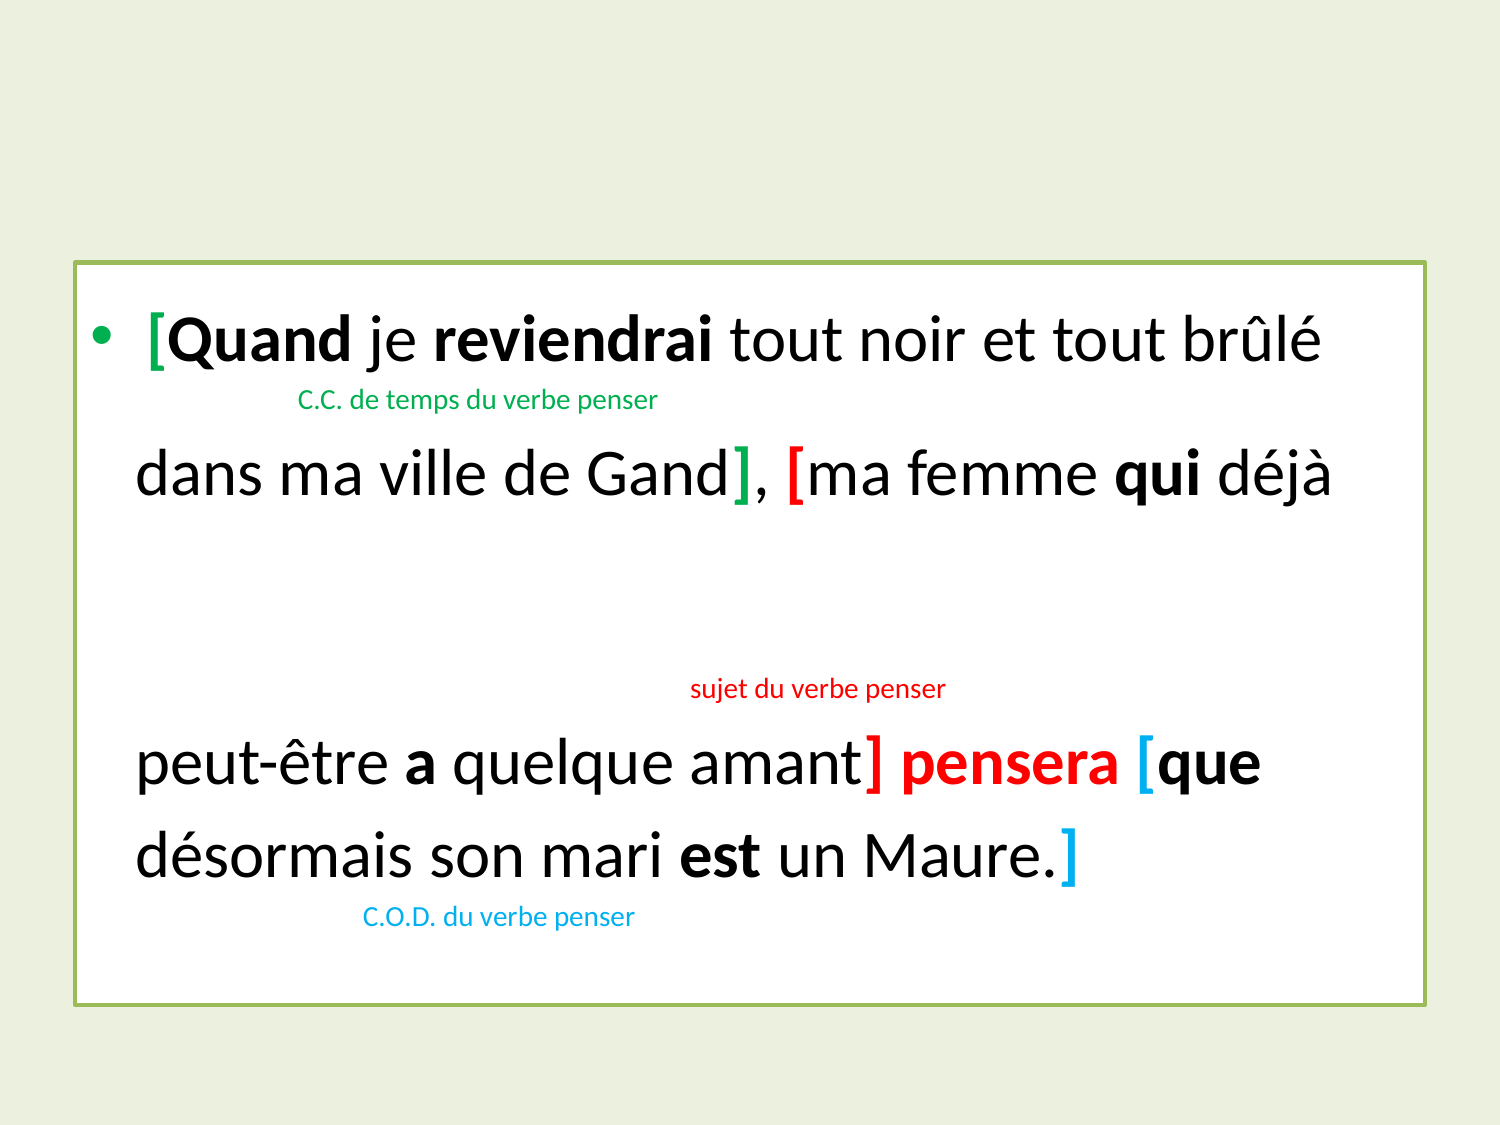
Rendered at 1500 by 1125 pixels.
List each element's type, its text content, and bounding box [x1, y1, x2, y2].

list [Quand je reviendrai tout noir et tout brûlé C.C. de temps du verbe penser dans ma ville de Gand], [ma femme qui déjà sujet du verbe penser peut-être a quelque amant] pensera [que désormais son mari est un Maure.] C.O.D. du verbe penser [73, 260, 1427, 1007]
